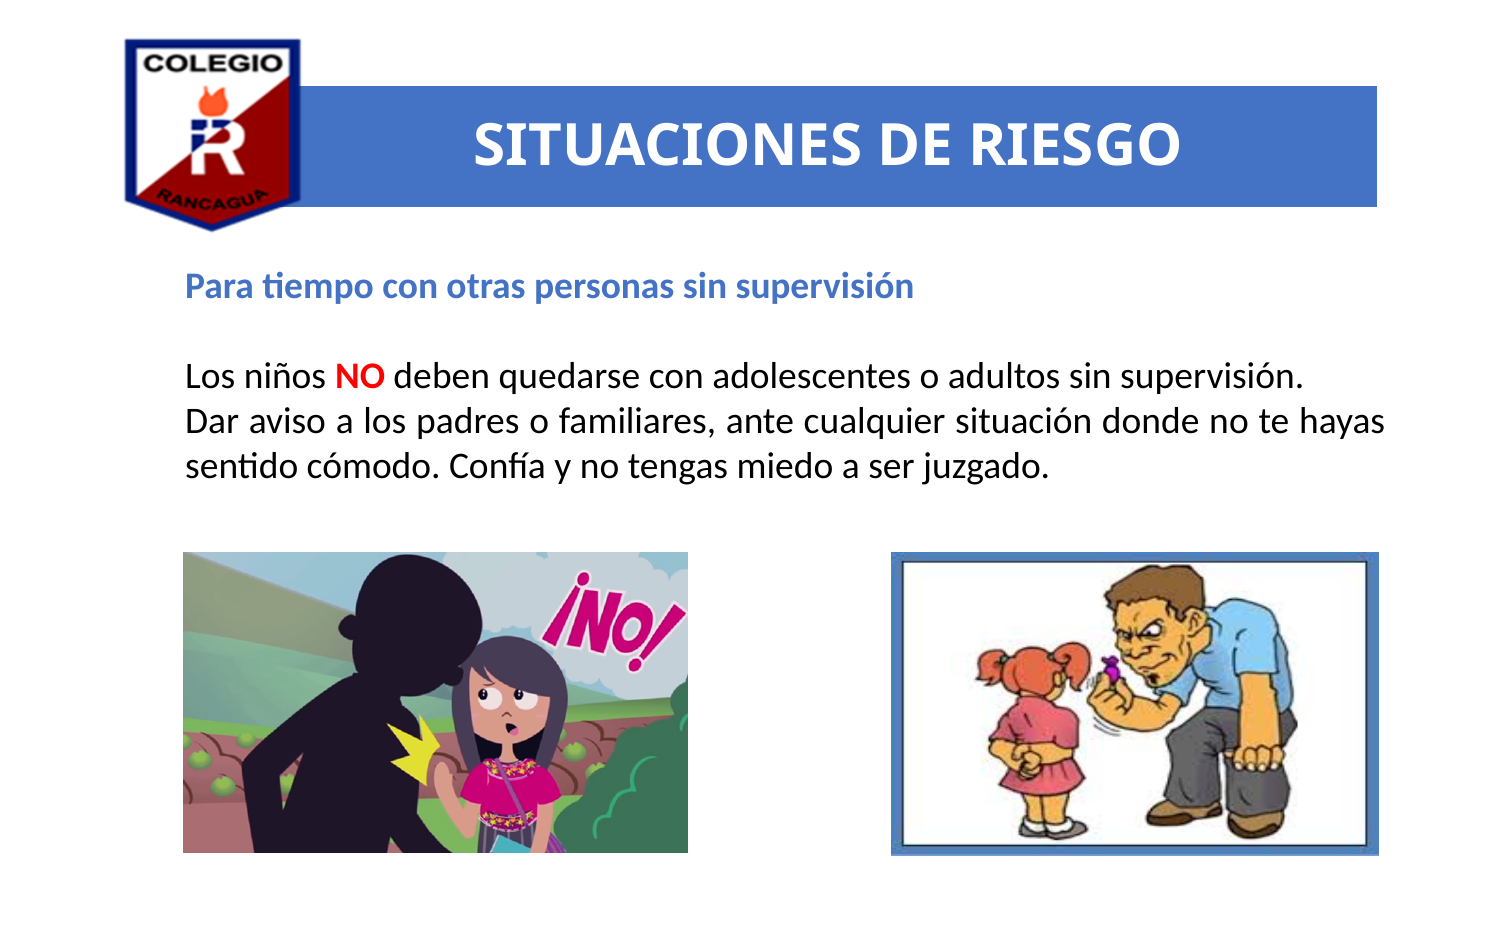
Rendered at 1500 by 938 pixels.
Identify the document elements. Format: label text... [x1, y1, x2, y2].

picture [89, 9, 337, 256]
text_box Para tiempo con otras personas sin supervisión Los niños NO deben quedarse con adolescentes o adultos sin supervisión. Dar aviso a los padres o familiares, ante cualquier situación donde no te hayas sentido cómodo. Confía y no tengas miedo a ser juzgado. [170, 208, 1402, 494]
picture [891, 552, 1379, 856]
picture [182, 552, 688, 853]
title SITUACIONES DE RIESGO [337, 83, 1380, 208]
